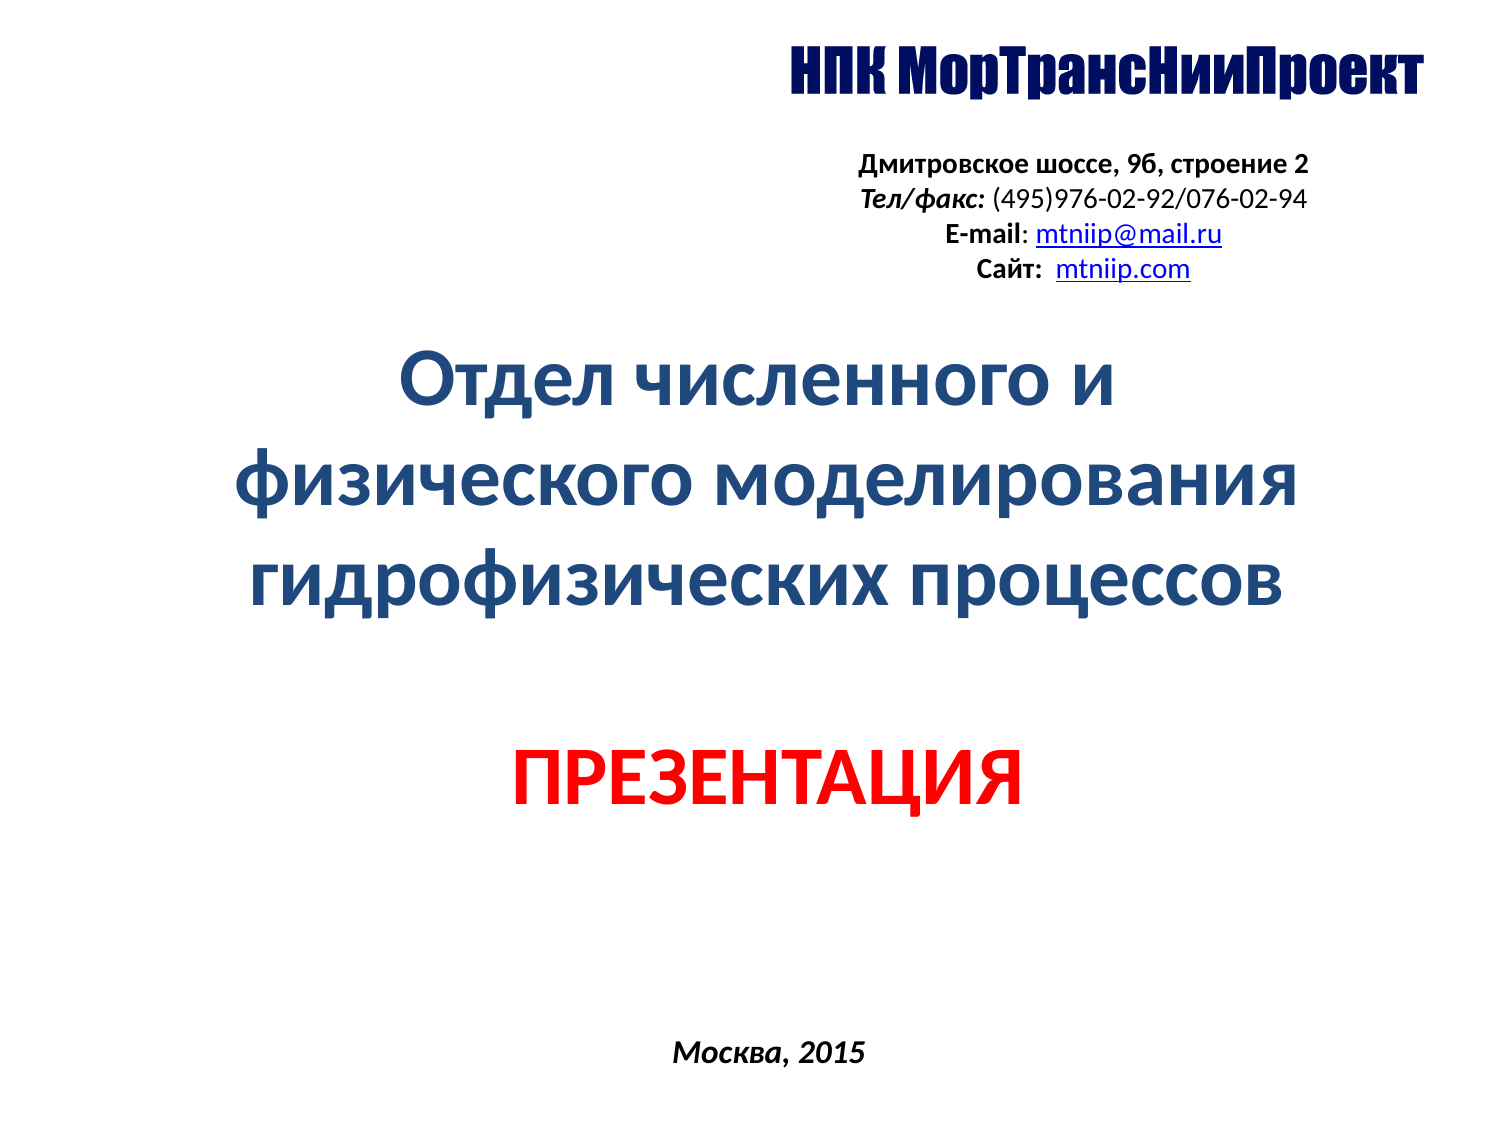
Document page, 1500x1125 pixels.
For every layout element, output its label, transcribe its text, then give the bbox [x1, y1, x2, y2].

text_box Отдел численного и физического моделирования гидрофизических процессов ПРЕЗЕНТАЦИЯ [35, 314, 1500, 830]
text_box Дмитровское шоссе, 9б, строение 2 Тел/факс: (495)976-02-92/076-02-94 Е-mail: mtniip@mail.ru Сайт: mtniip.com [738, 137, 1430, 292]
text_box Москва, 2015 [657, 1023, 881, 1078]
picture [785, 42, 1429, 102]
